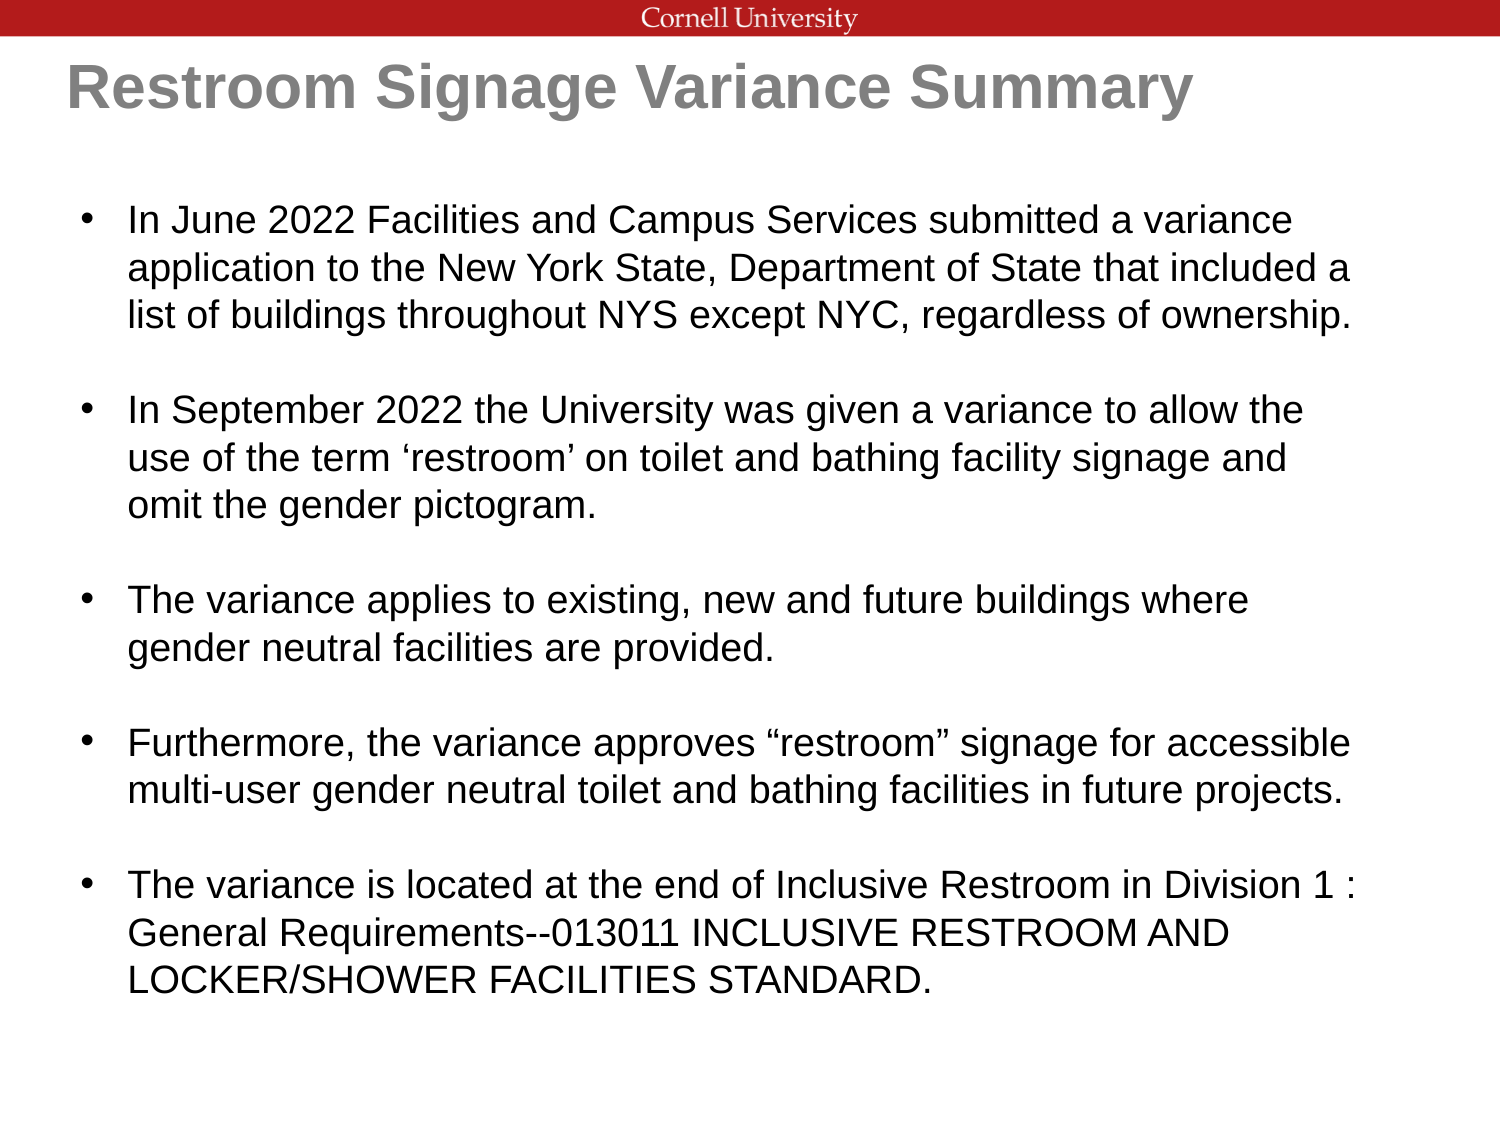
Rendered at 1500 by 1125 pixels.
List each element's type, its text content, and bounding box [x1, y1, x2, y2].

text_box In June 2022 Facilities and Campus Services submitted a variance application to the New York State, Department of State that included a list of buildings throughout NYS except NYC, regardless of ownership. In September 2022 the University was given a variance to allow the use of the term ‘restroom’ on toilet and bathing facility signage and omit the gender pictogram. The variance applies to existing, new and future buildings where gender neutral facilities are provided. Furthermore, the variance approves “restroom” signage for accessible multi-user gender neutral toilet and bathing facilities in future projects. The variance is located at the end of Inclusive Restroom in Division 1 : General Requirements--013011 INCLUSIVE RESTROOM AND LOCKER/SHOWER FACILITIES STANDARD. [65, 186, 1382, 1057]
text_box Restroom Signage Variance Summary [52, 38, 1500, 129]
picture [635, 0, 858, 38]
